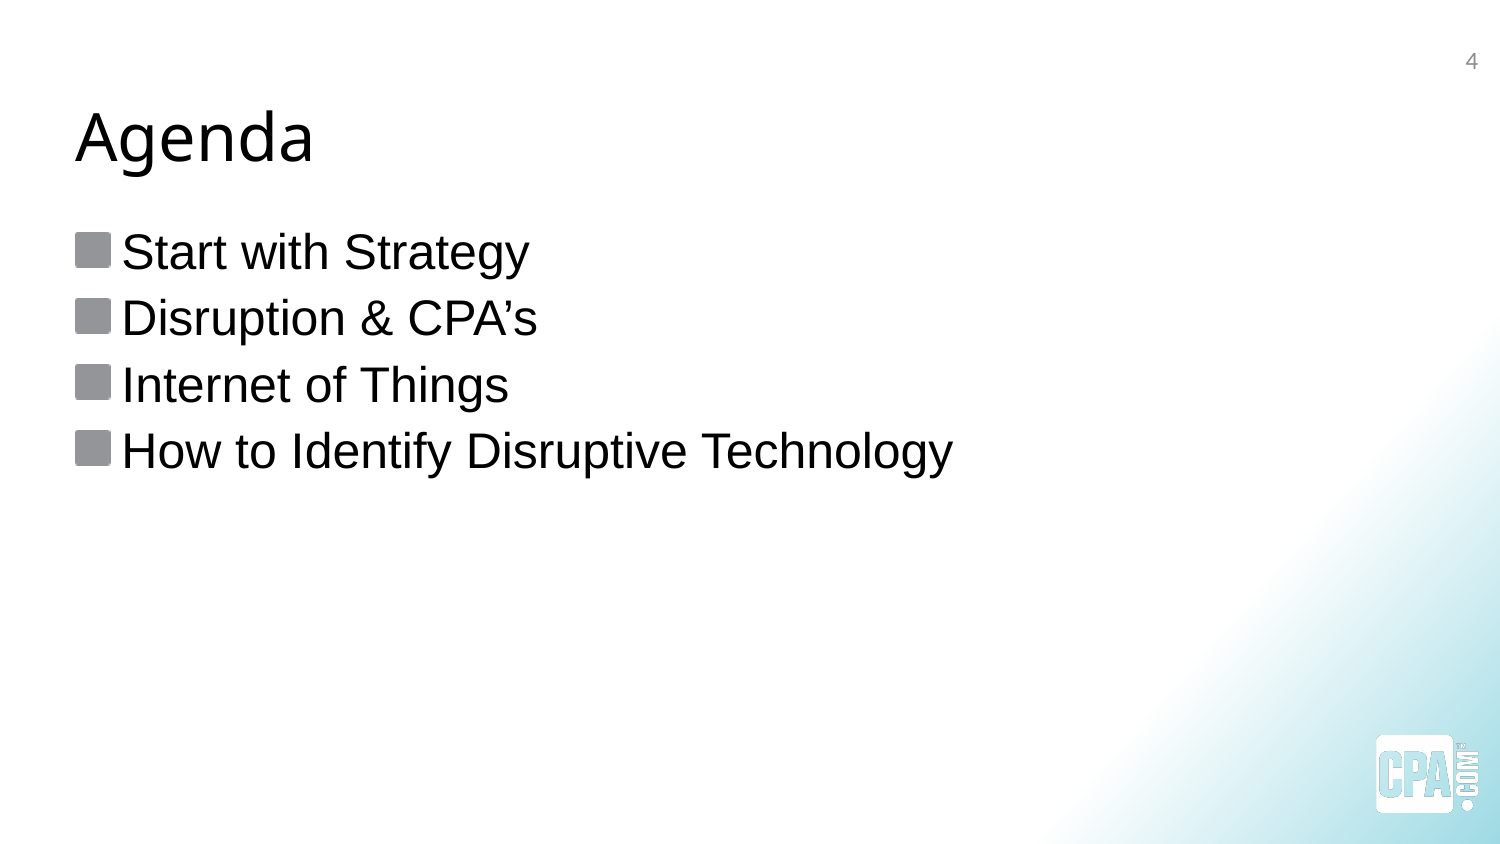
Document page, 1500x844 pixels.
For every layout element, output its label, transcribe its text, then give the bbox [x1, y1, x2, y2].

list Start with Strategy Disruption & CPA’s Internet of Things How to Identify Disruptive Technology [75, 219, 1348, 762]
picture [75, 364, 111, 400]
title Agenda [75, 33, 1348, 175]
picture [75, 232, 111, 268]
picture [75, 298, 111, 334]
picture [75, 430, 111, 466]
slide_number 4 [1347, 37, 1479, 83]
